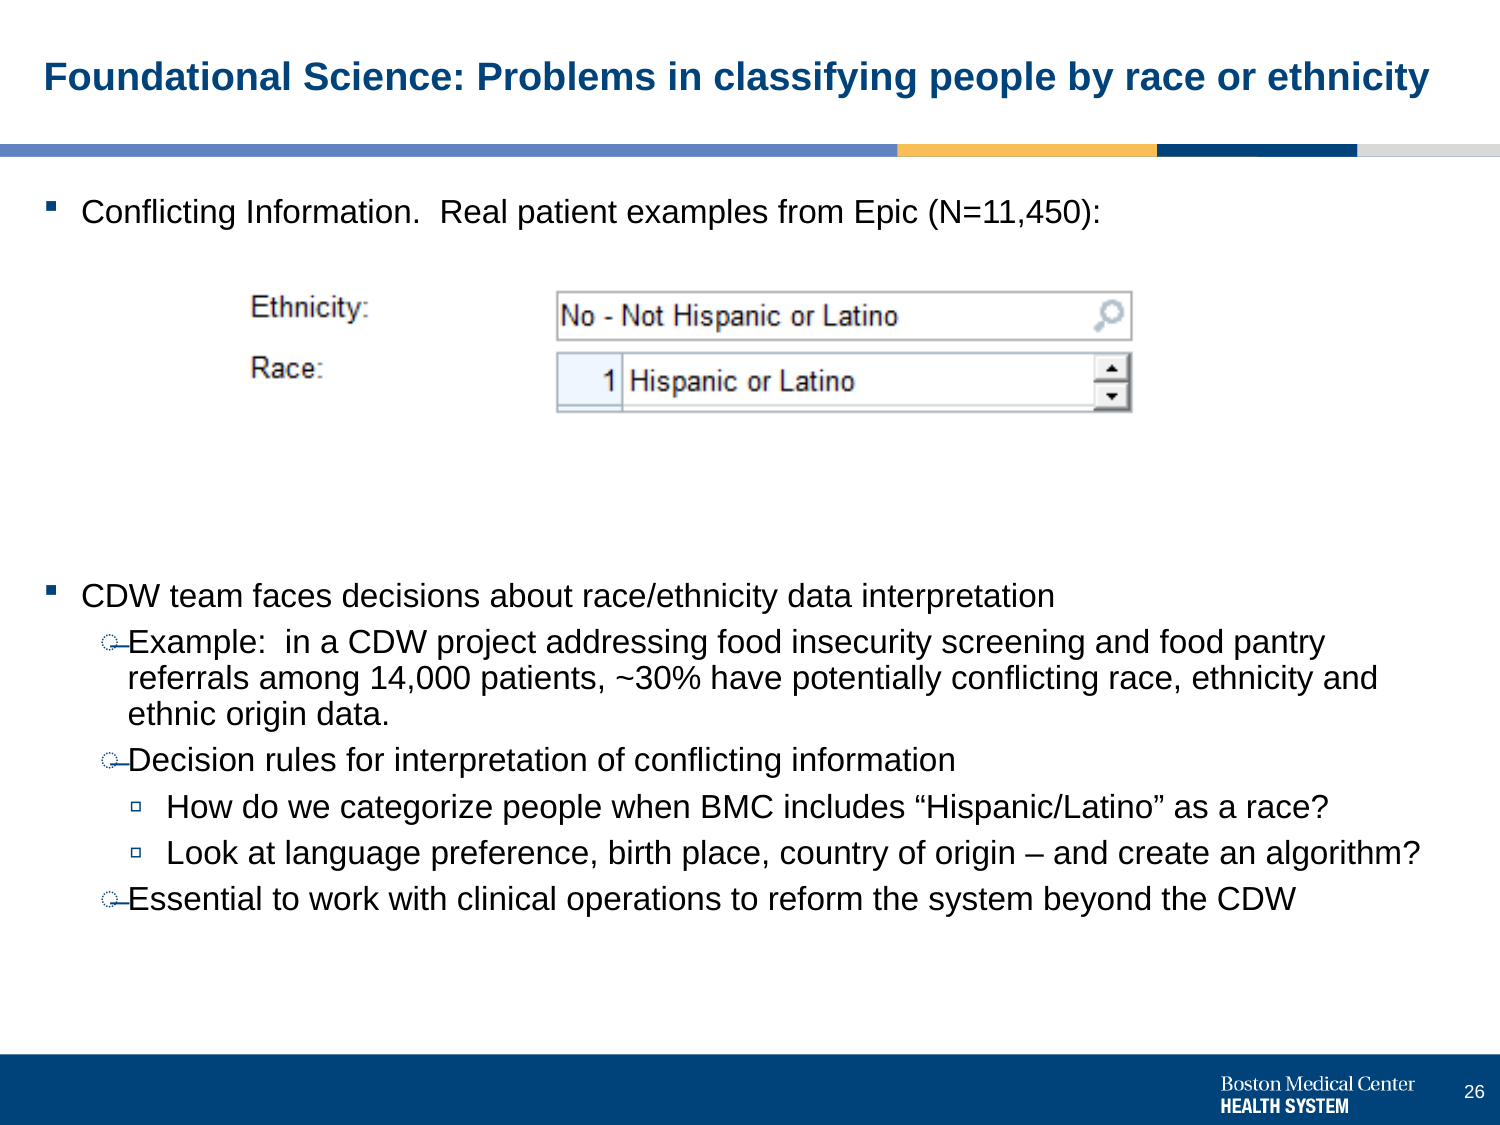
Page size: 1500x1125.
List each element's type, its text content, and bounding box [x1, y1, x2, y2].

picture [1220, 1073, 1415, 1118]
list Conflicting Information. Real patient examples from Epic (N=11,450): CDW team faces decisions about race/ethnicity data interpretation Example: in a CDW project addressing food insecurity screening and food pantry referrals among 14,000 patients, ~30% have potentially conflicting race, ethnicity and ethnic origin data. Decision rules for interpretation of conflicting information How do we categorize people when BMC includes “Hispanic/Latino” as a race? Look at language preference, birth place, country of origin – and create an algorithm? Essential to work with clinical operations to reform the system beyond the CDW [28, 187, 1465, 1037]
title Foundational Science: Problems in classifying people by race or ethnicity [28, 25, 1465, 130]
picture [234, 285, 1157, 420]
